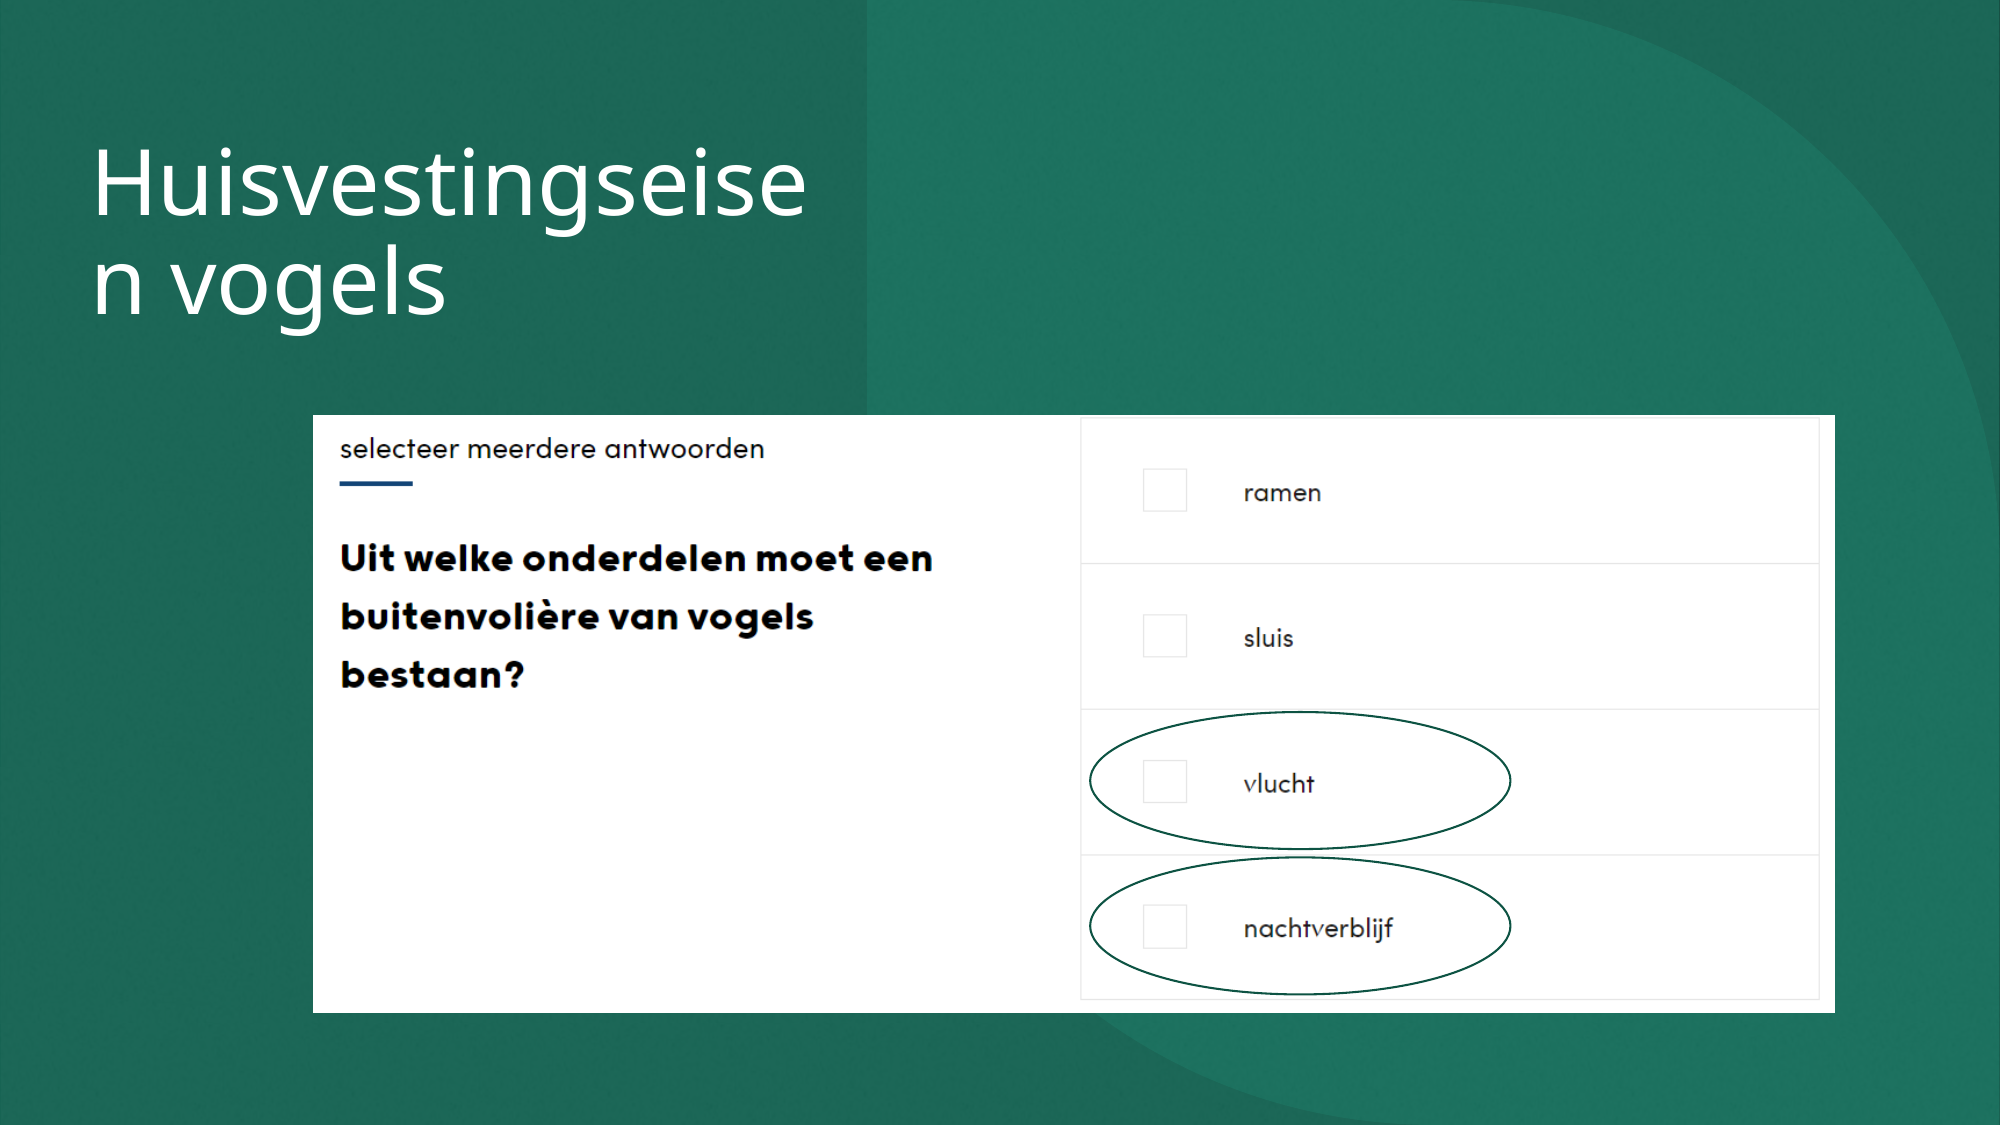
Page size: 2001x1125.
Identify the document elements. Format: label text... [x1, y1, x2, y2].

picture [313, 415, 1835, 1013]
text_box [0, 0, 2000, 1125]
title Huisvestingseisen vogels [75, 124, 837, 342]
